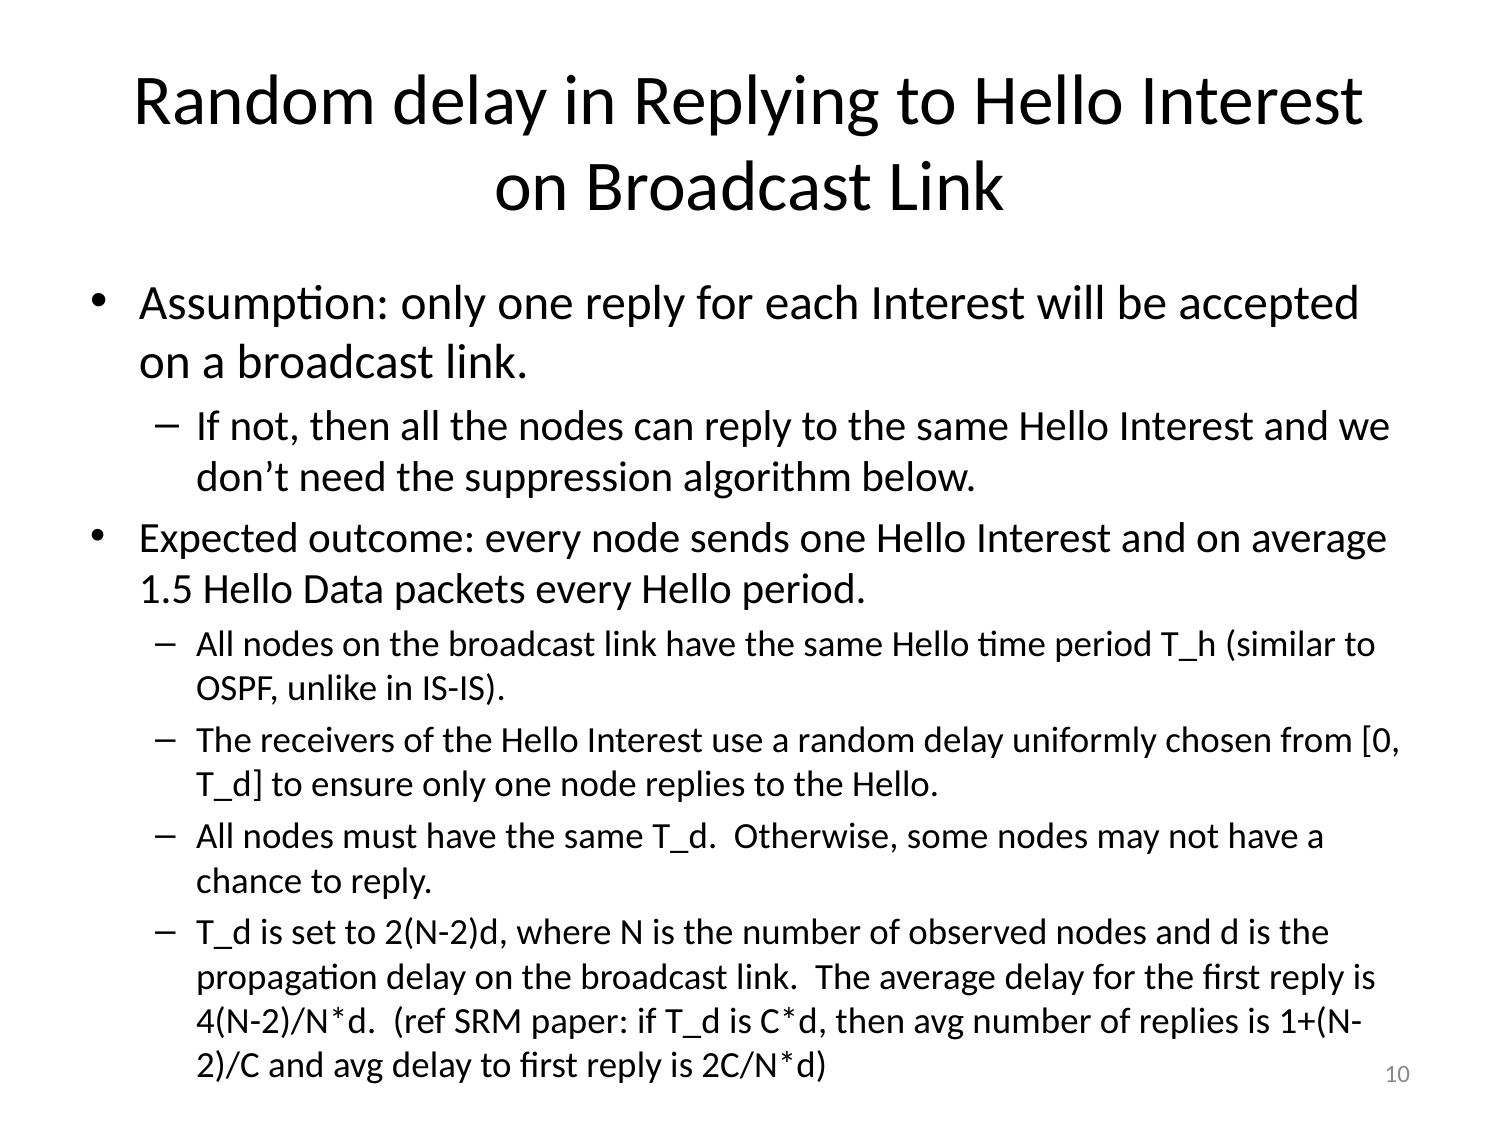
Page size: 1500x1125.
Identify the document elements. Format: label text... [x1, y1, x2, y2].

slide_number 10 [1074, 1042, 1425, 1103]
title Random delay in Replying to Hello Interest on Broadcast Link [75, 45, 1425, 233]
list Assumption: only one reply for each Interest will be accepted on a broadcast link. If not, then all the nodes can reply to the same Hello Interest and we don’t need the suppression algorithm below. Expected outcome: every node sends one Hello Interest and on average 1.5 Hello Data packets every Hello period. All nodes on the broadcast link have the same Hello time period T_h (similar to OSPF, unlike in IS-IS). The receivers of the Hello Interest use a random delay uniformly chosen from [0, T_d] to ensure only one node replies to the Hello. All nodes must have the same T_d. Otherwise, some nodes may not have a chance to reply. T_d is set to 2(N-2)d, where N is the number of observed nodes and d is the propagation delay on the broadcast link. The average delay for the first reply is 4(N-2)/N*d. (ref SRM paper: if T_d is C*d, then avg number of replies is 1+(N-2)/C and avg delay to first reply is 2C/N*d) [75, 262, 1425, 1100]
